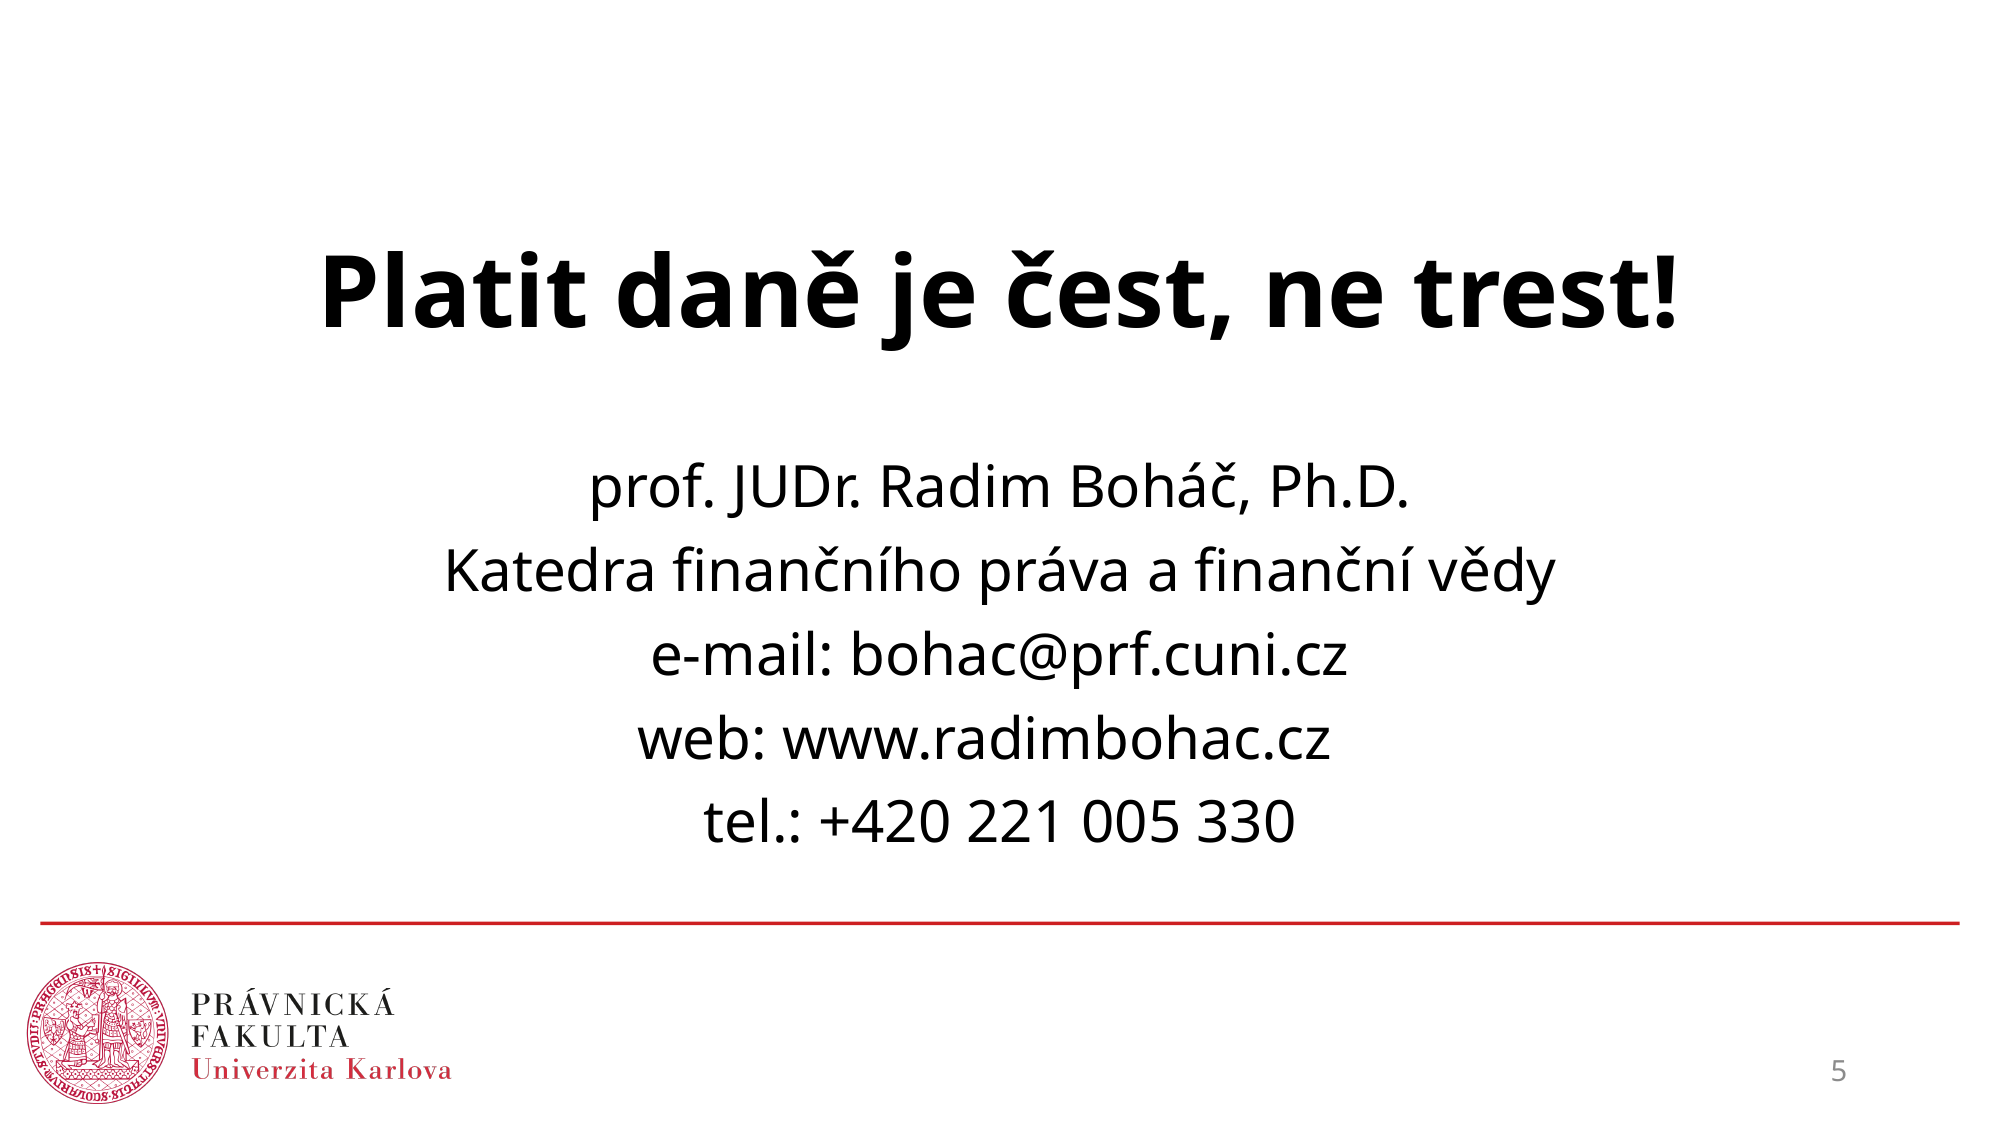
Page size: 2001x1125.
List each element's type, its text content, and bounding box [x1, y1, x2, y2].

picture [26, 962, 452, 1104]
title Platit daně je čest, ne trest! [137, 178, 1863, 397]
slide_number 5 [1412, 1042, 1863, 1103]
list prof. JUDr. Radim Boháč, Ph.D. Katedra finančního práva a finanční vědy e-mail: bohac@prf.cuni.cz web: www.radimbohac.cz tel.: +420 221 005 330 [137, 450, 1863, 905]
